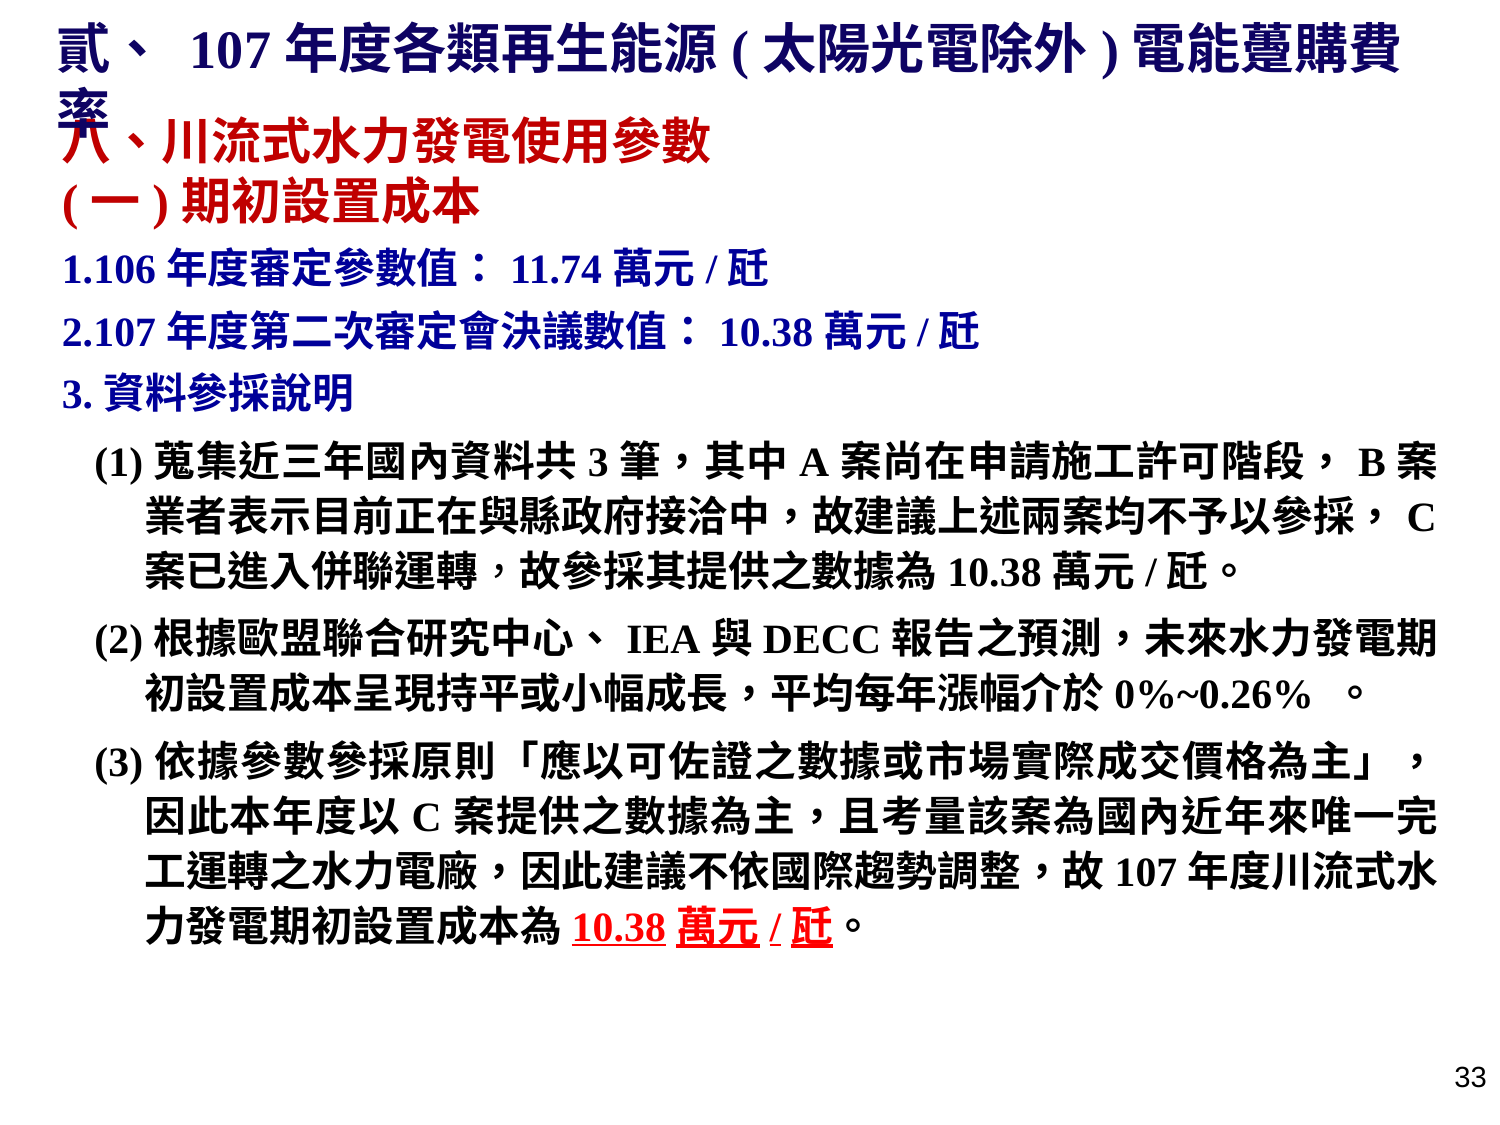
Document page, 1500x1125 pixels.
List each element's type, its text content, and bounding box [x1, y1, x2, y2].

text_box 貳、 107年度各類再生能源(太陽光電除外)電能躉購費率 [41, 7, 1459, 90]
text_box 32 [1151, 1051, 1500, 1125]
text_box 八、川流式水力發電使用參數 (一)期初設置成本 1.106年度審定參數值：11.74萬元/瓩 2.107年度第二次審定會決議數值：10.38萬元/瓩 3.資料參採說明 (1)蒐集近三年國內資料共3筆，其中A案尚在申請施工許可階段，B案業者表示目前正在與縣政府接洽中，故建議上述兩案均不予以參採，C案已進入併聯運轉，故參採其提供之數據為10.38萬元/瓩。 (2)根據歐盟聯合研究中心、IEA與DECC報告之預測，未來水力發電期初設置成本呈現持平或小幅成長，平均每年漲幅介於0%~0.26% 。 (3)依據參數參採原則「應以可佐證之數據或市場實際成交價格為主」，因此本年度以C案提供之數據為主，且考量該案為國內近年來唯一完工運轉之水力電廠，因此建議不依國際趨勢調整，故107年度川流式水力發電期初設置成本為10.38萬元/瓩。 [47, 102, 1453, 957]
